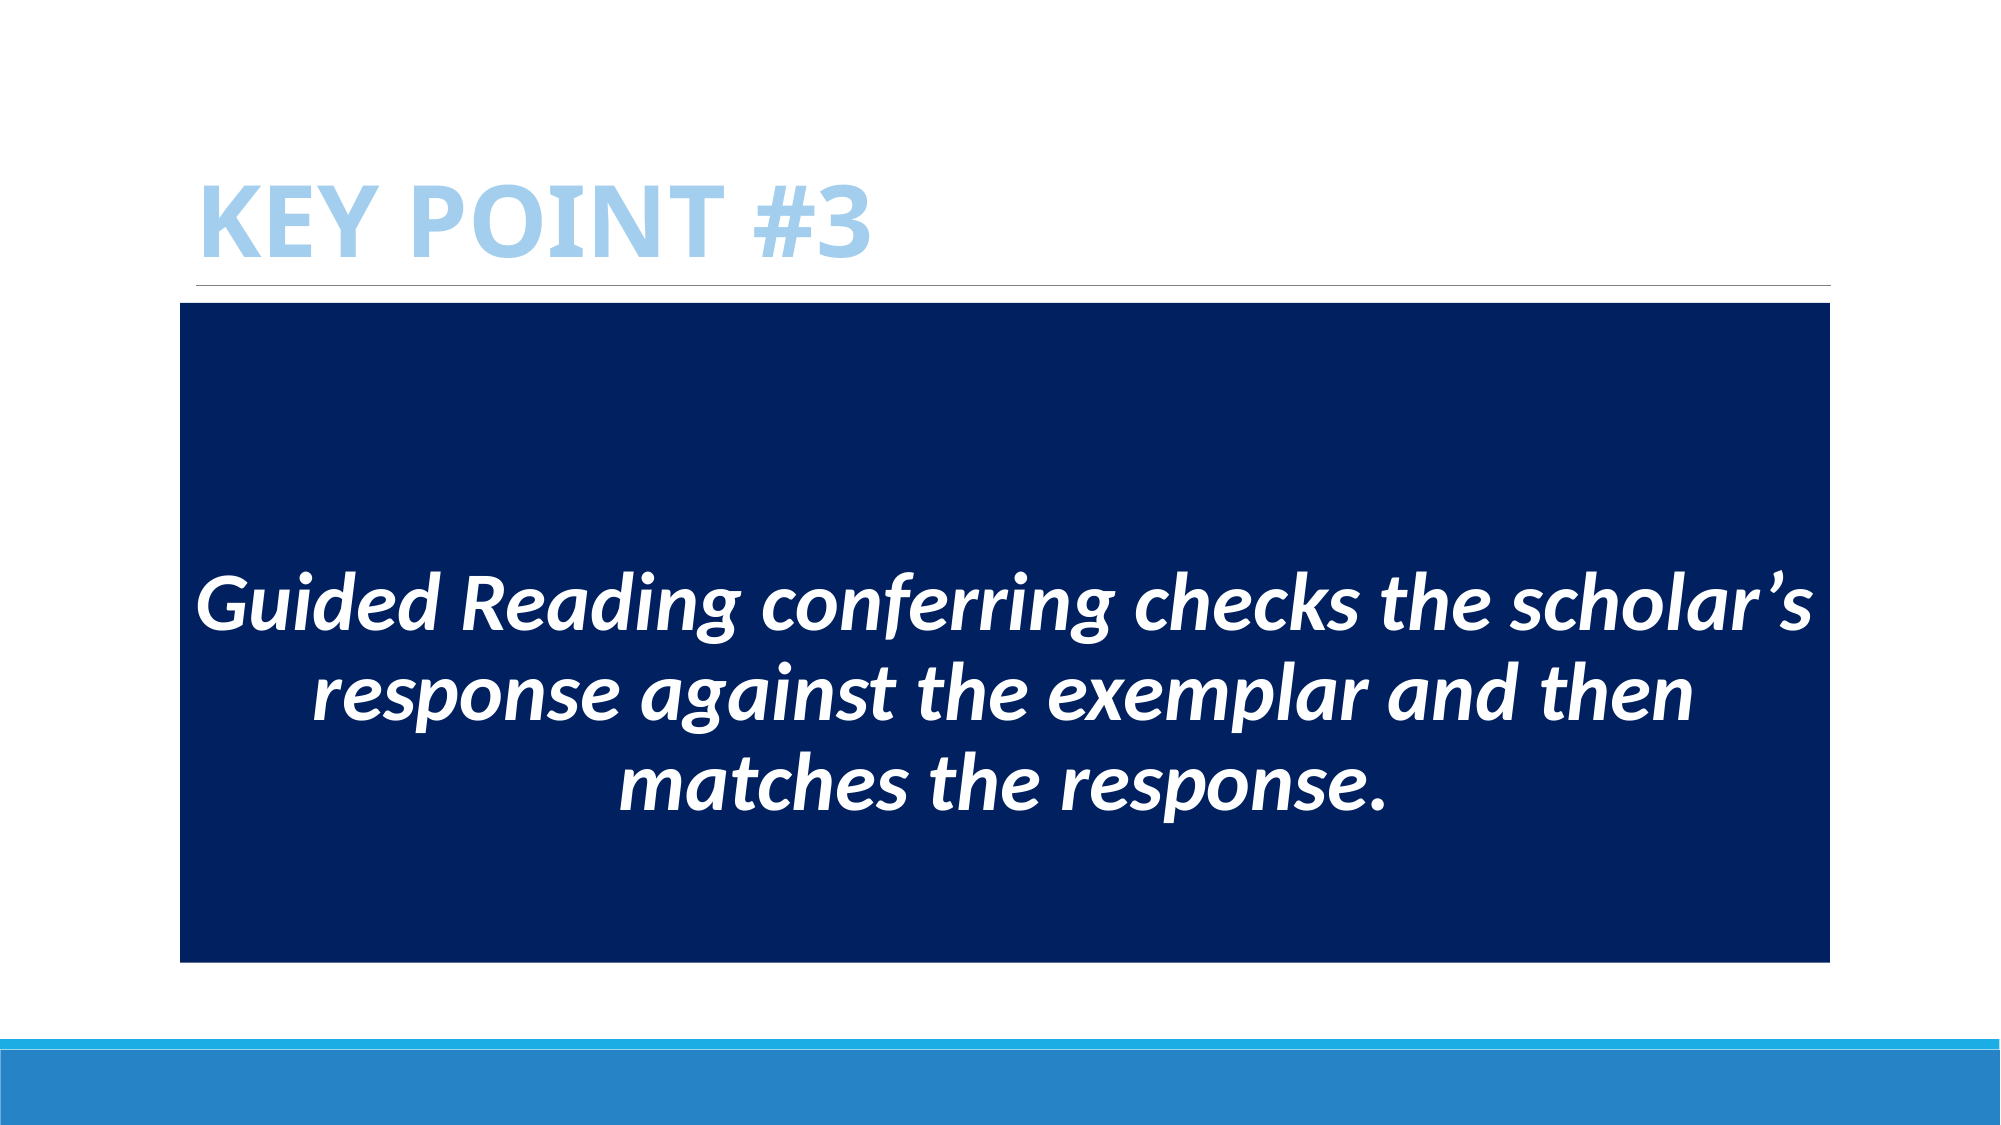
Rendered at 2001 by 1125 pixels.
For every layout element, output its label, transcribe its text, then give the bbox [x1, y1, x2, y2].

title KEY POINT #3 [180, 47, 1830, 285]
list Guided Reading conferring checks the scholar’s response against the exemplar and then matches the response. [180, 302, 1830, 963]
